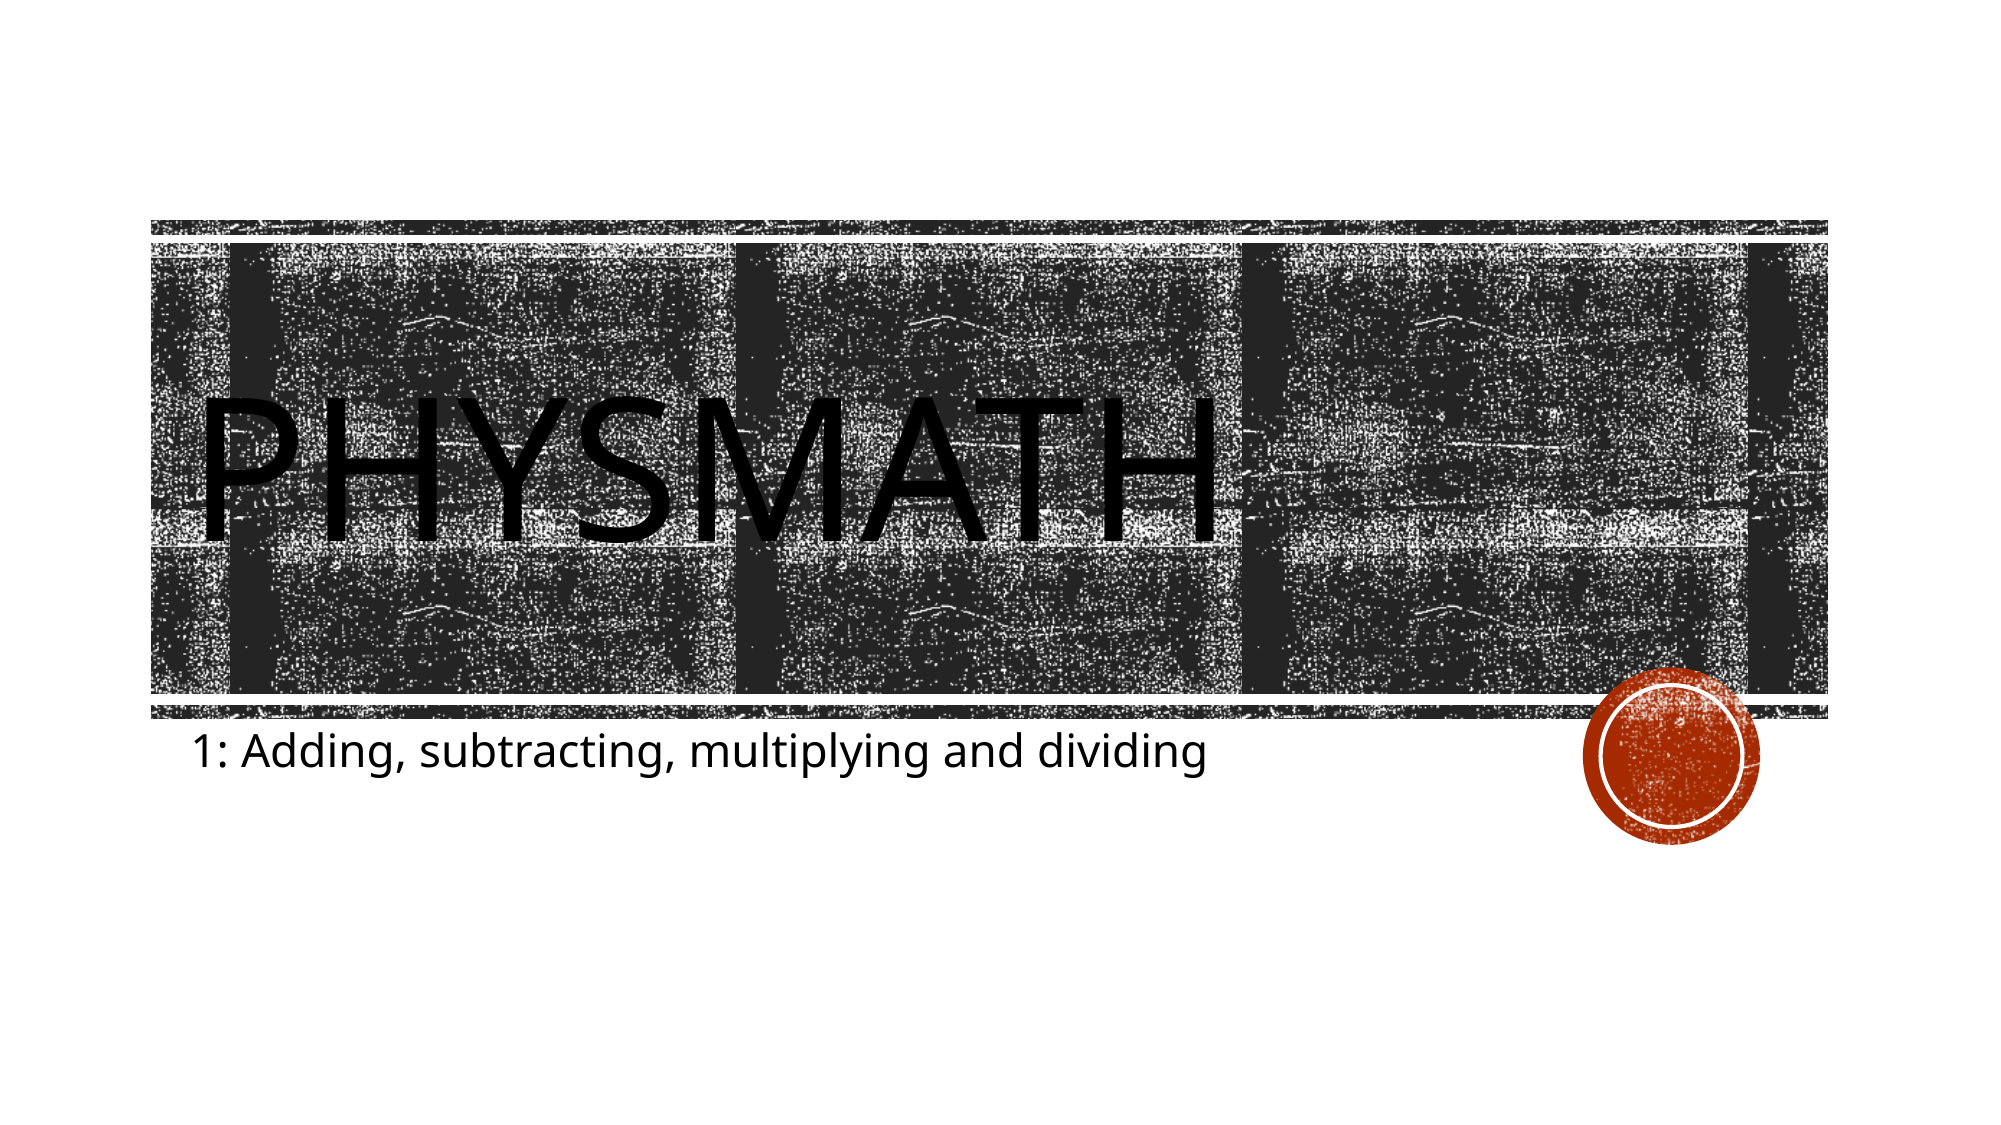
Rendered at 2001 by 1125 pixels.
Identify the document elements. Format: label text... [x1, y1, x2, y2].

subtitle 1: Adding, subtracting, multiplying and dividing [175, 720, 1470, 896]
title Physmath [172, 234, 1808, 733]
